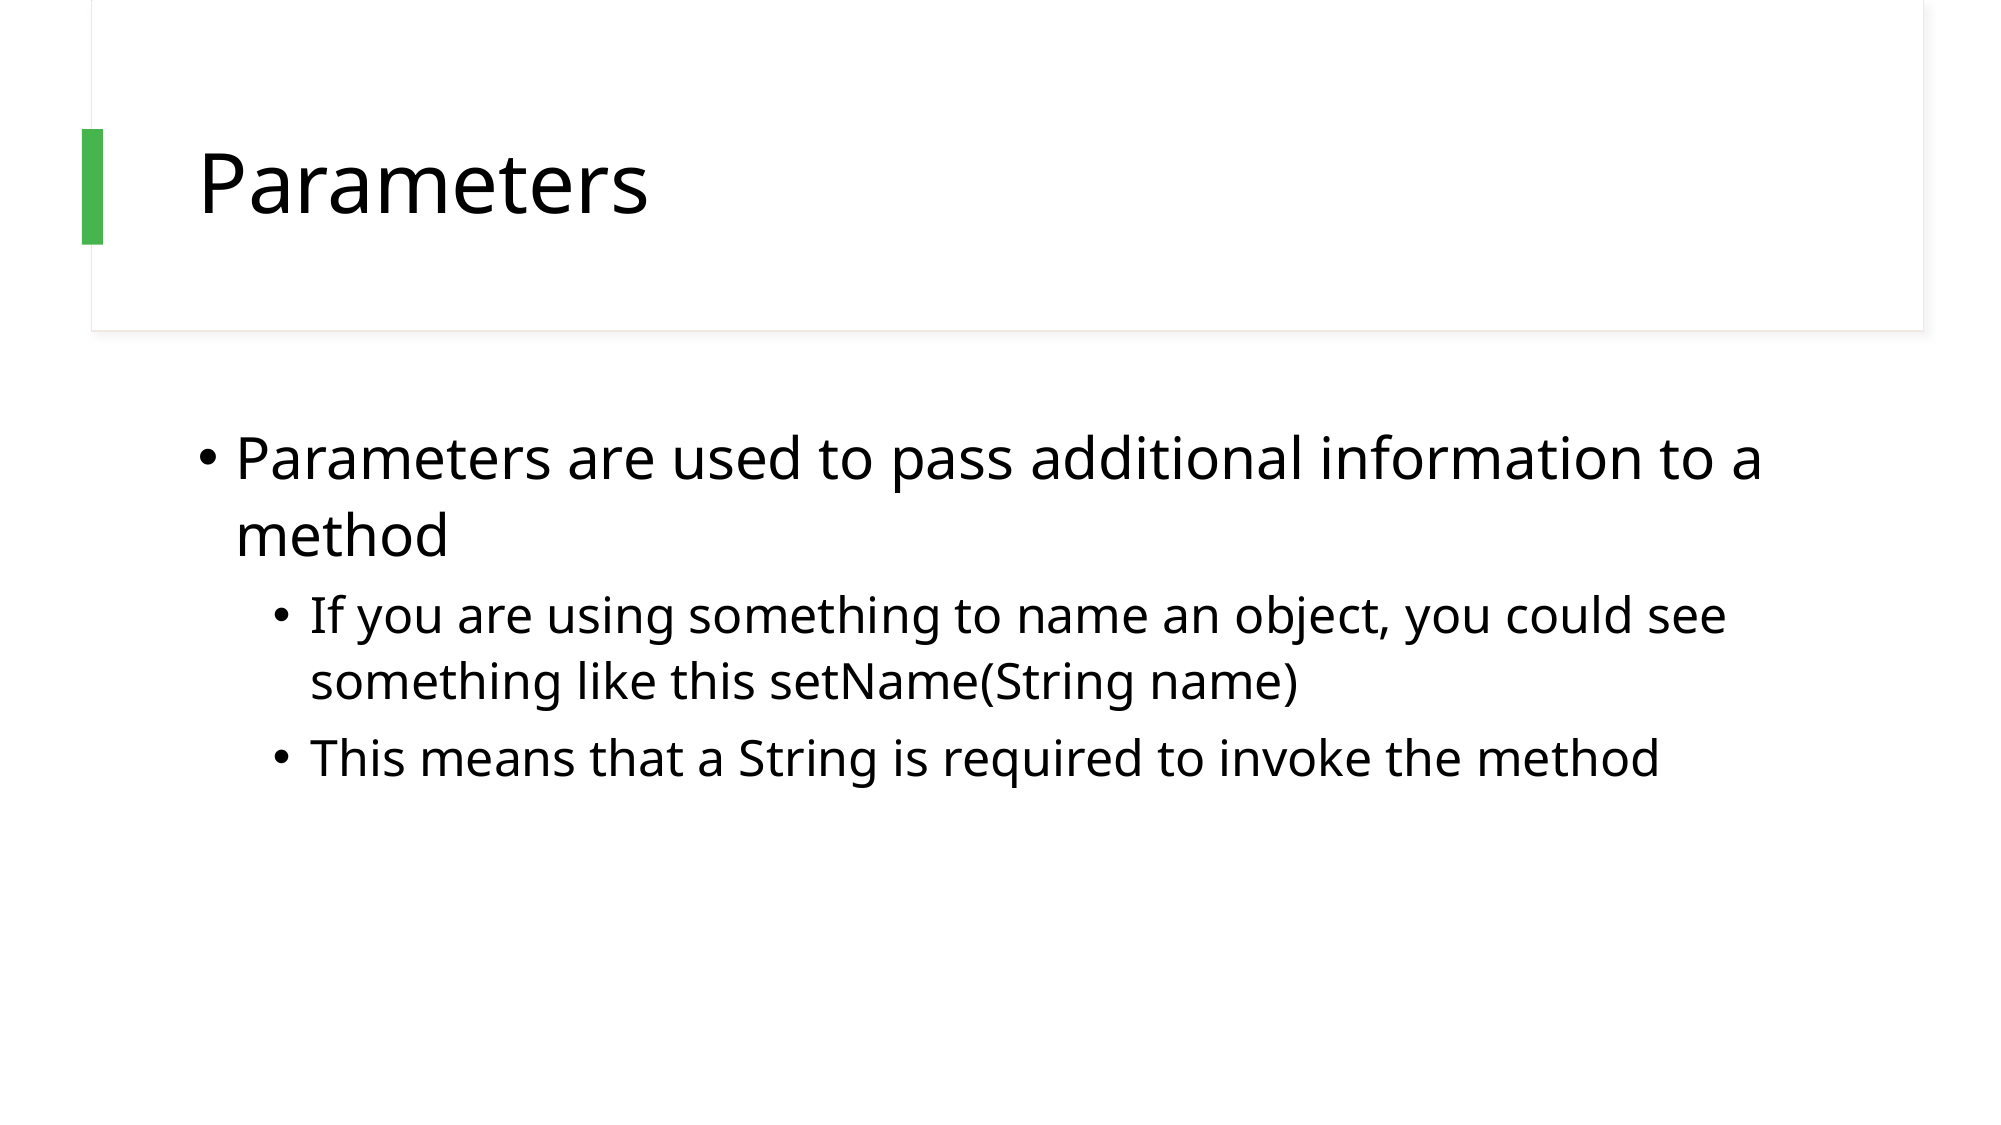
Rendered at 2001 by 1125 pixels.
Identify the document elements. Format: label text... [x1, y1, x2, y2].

title Parameters [183, 90, 1851, 284]
list Parameters are used to pass additional information to a method If you are using something to name an object, you could see something like this setName(String name) This means that a String is required to invoke the method [183, 406, 1851, 1013]
